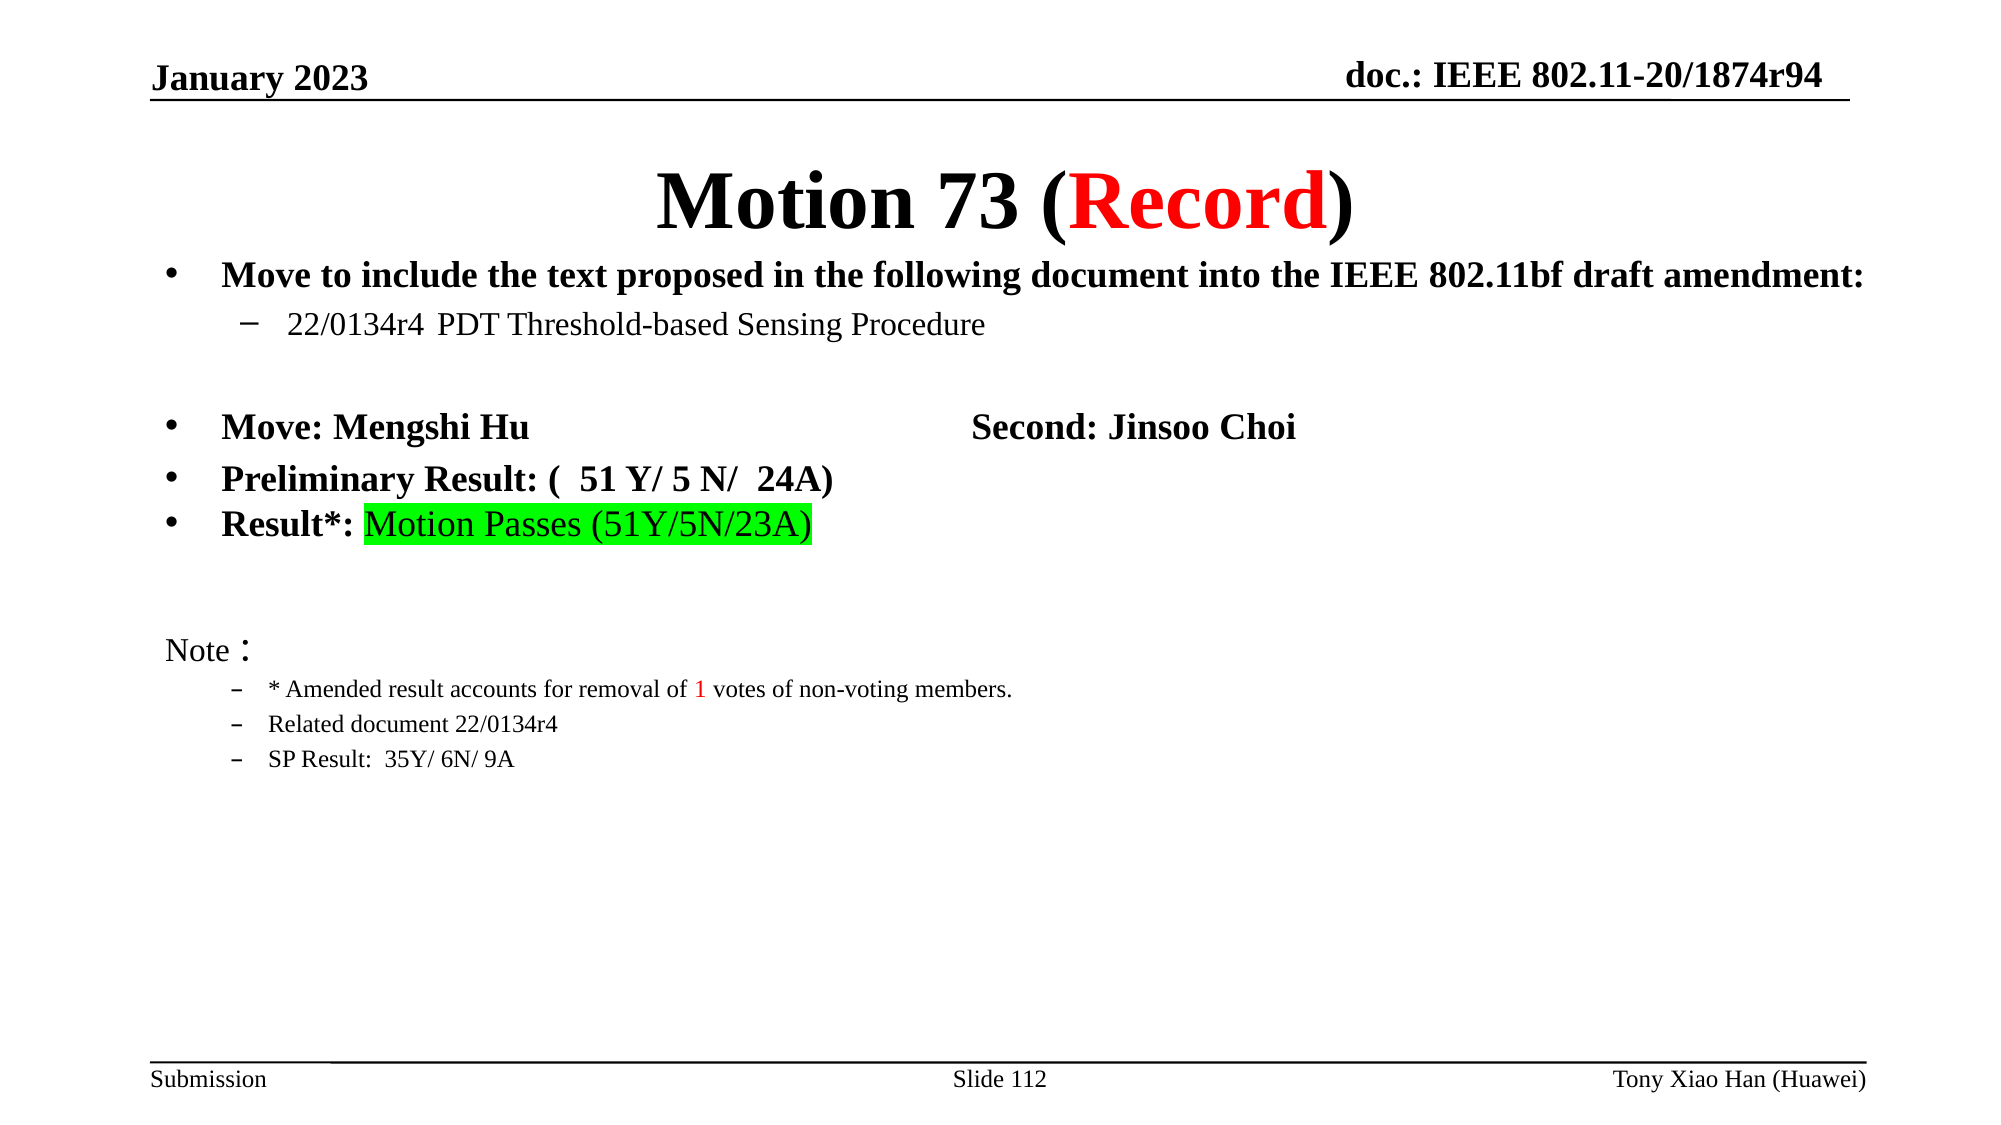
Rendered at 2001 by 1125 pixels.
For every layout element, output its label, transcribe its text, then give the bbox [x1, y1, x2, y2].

text_box Motion 73 (Record) [368, 137, 1644, 212]
text_box Move to include the text proposed in the following document into the IEEE 802.11bf draft amendment: 22/0134r4 PDT Threshold-based Sensing Procedure Move: Mengshi Hu Second: Jinsoo Choi Preliminary Result: ( 51 Y/ 5 N/ 24A) Result*: Motion Passes (51Y/5N/23A) Note： * Amended result accounts for removal of 1 votes of non-voting members. Related document 22/0134r4 SP Result: 35Y/ 6N/ 9A [150, 212, 1900, 900]
